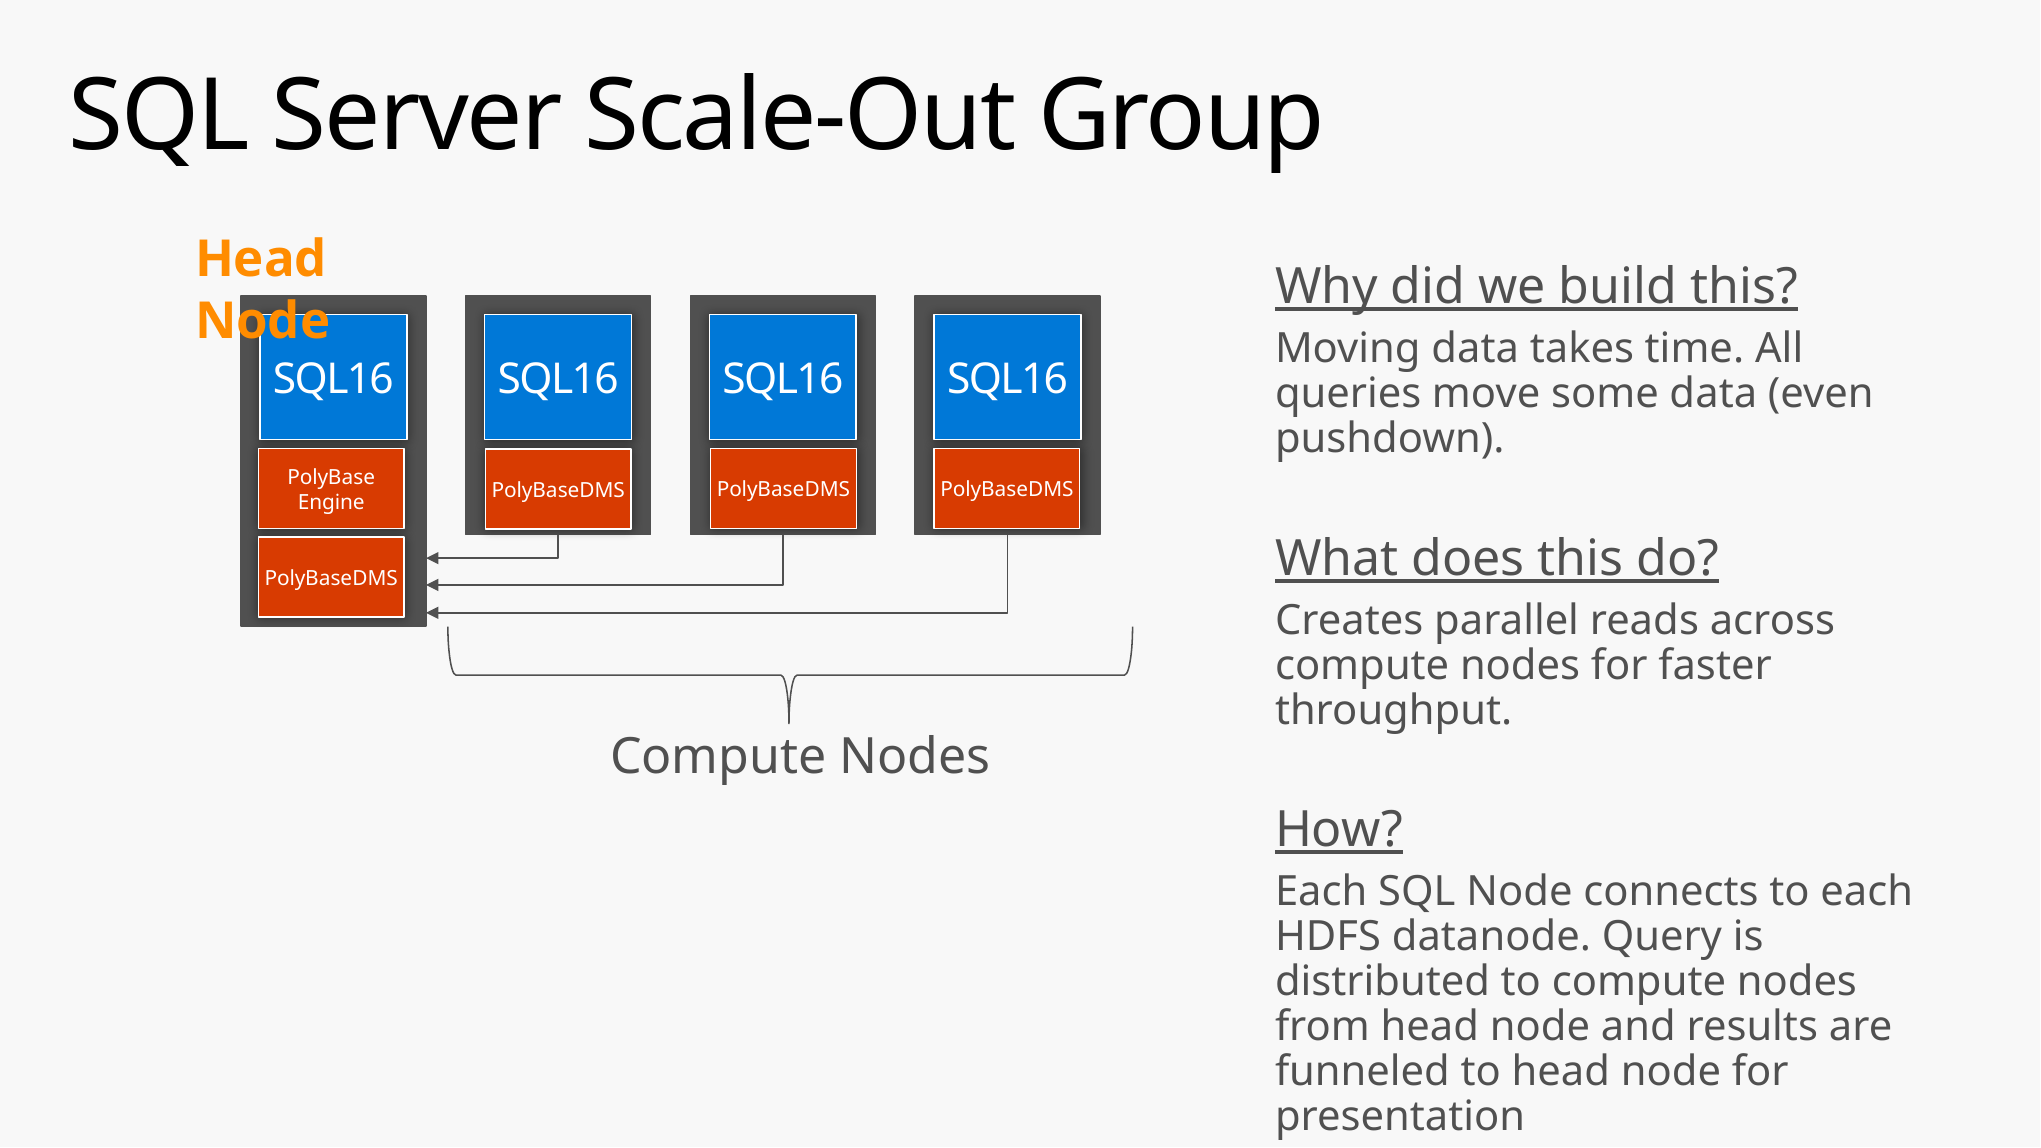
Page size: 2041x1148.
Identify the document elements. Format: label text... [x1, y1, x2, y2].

text_box Why did we build this? Moving data takes time. All queries move some data (even pushdown). What does this do? Creates parallel reads across compute nodes for faster throughput. How? Each SQL Node connects to each HDFS datanode. Query is distributed to compute nodes from head node and results are funneled to head node for presentation [1245, 236, 1958, 1148]
title SQL Server Scale-Out Group [45, 48, 1996, 199]
text_box [447, 626, 1134, 706]
text_box Compute Nodes [465, 706, 1136, 809]
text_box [194, 225, 1101, 627]
